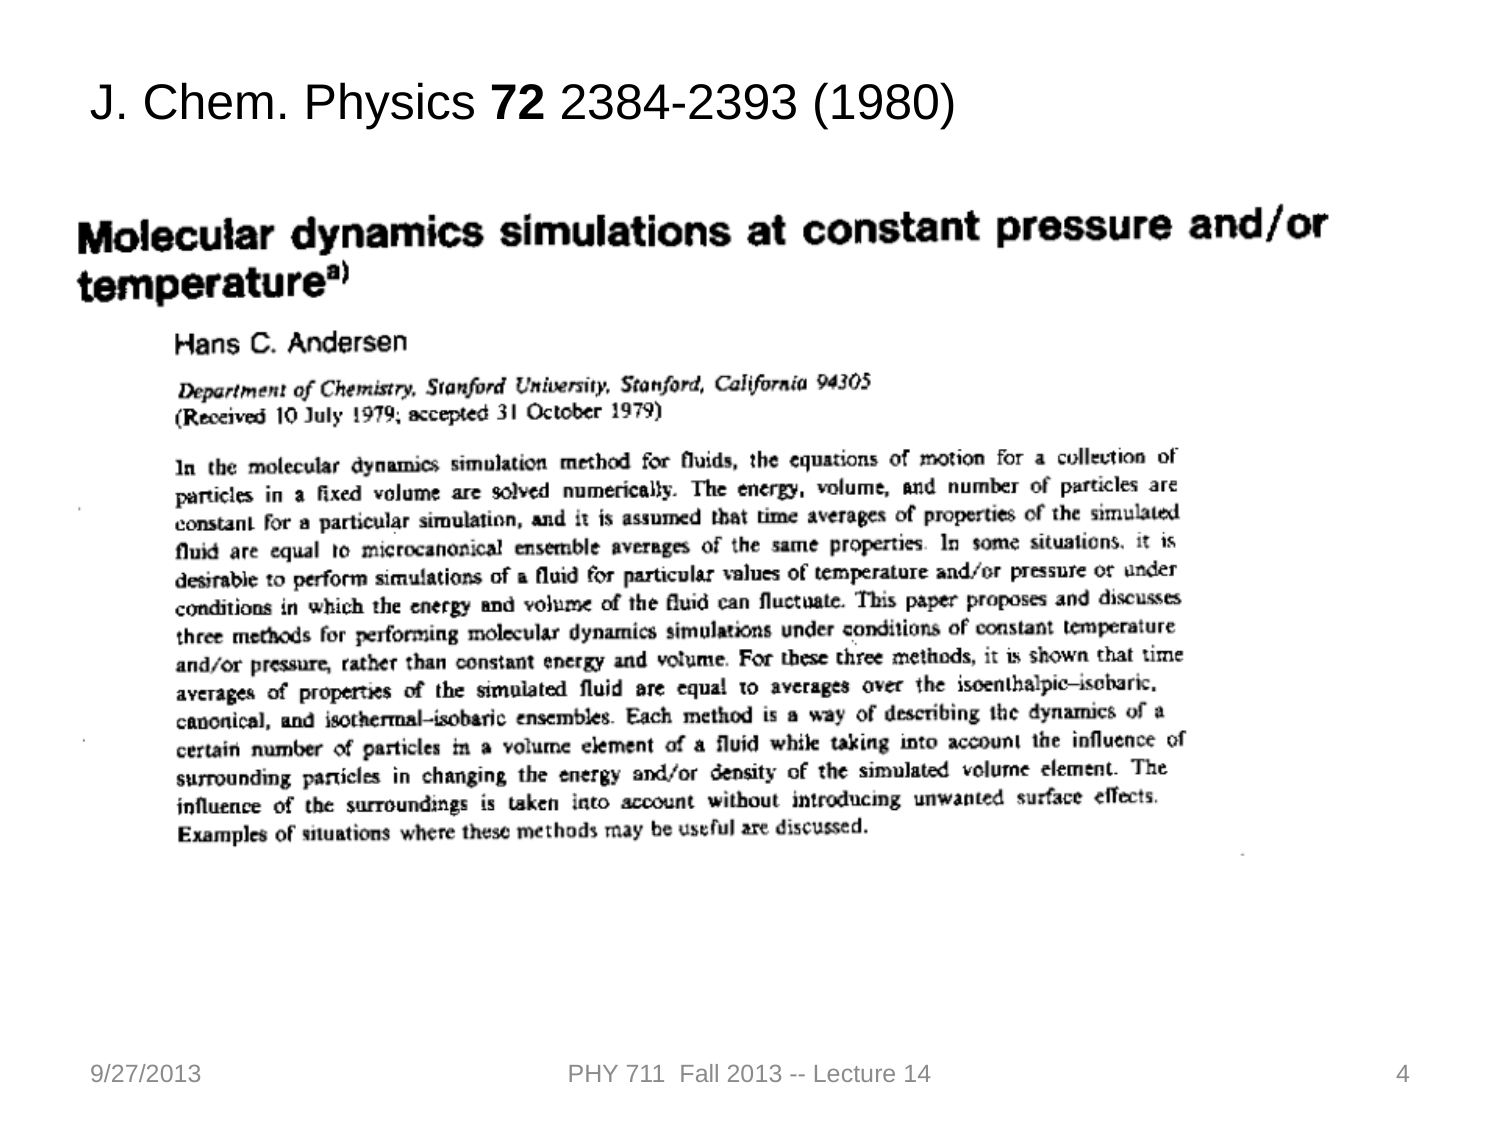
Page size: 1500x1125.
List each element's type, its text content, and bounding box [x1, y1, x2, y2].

text_box J. Chem. Physics 72 2384-2393 (1980) [75, 62, 1175, 138]
footer PHY 711 Fall 2013 -- Lecture 14 [512, 1042, 988, 1103]
picture [74, 162, 1399, 913]
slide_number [75, 1042, 425, 1103]
slide_number 4 [1074, 1042, 1425, 1103]
